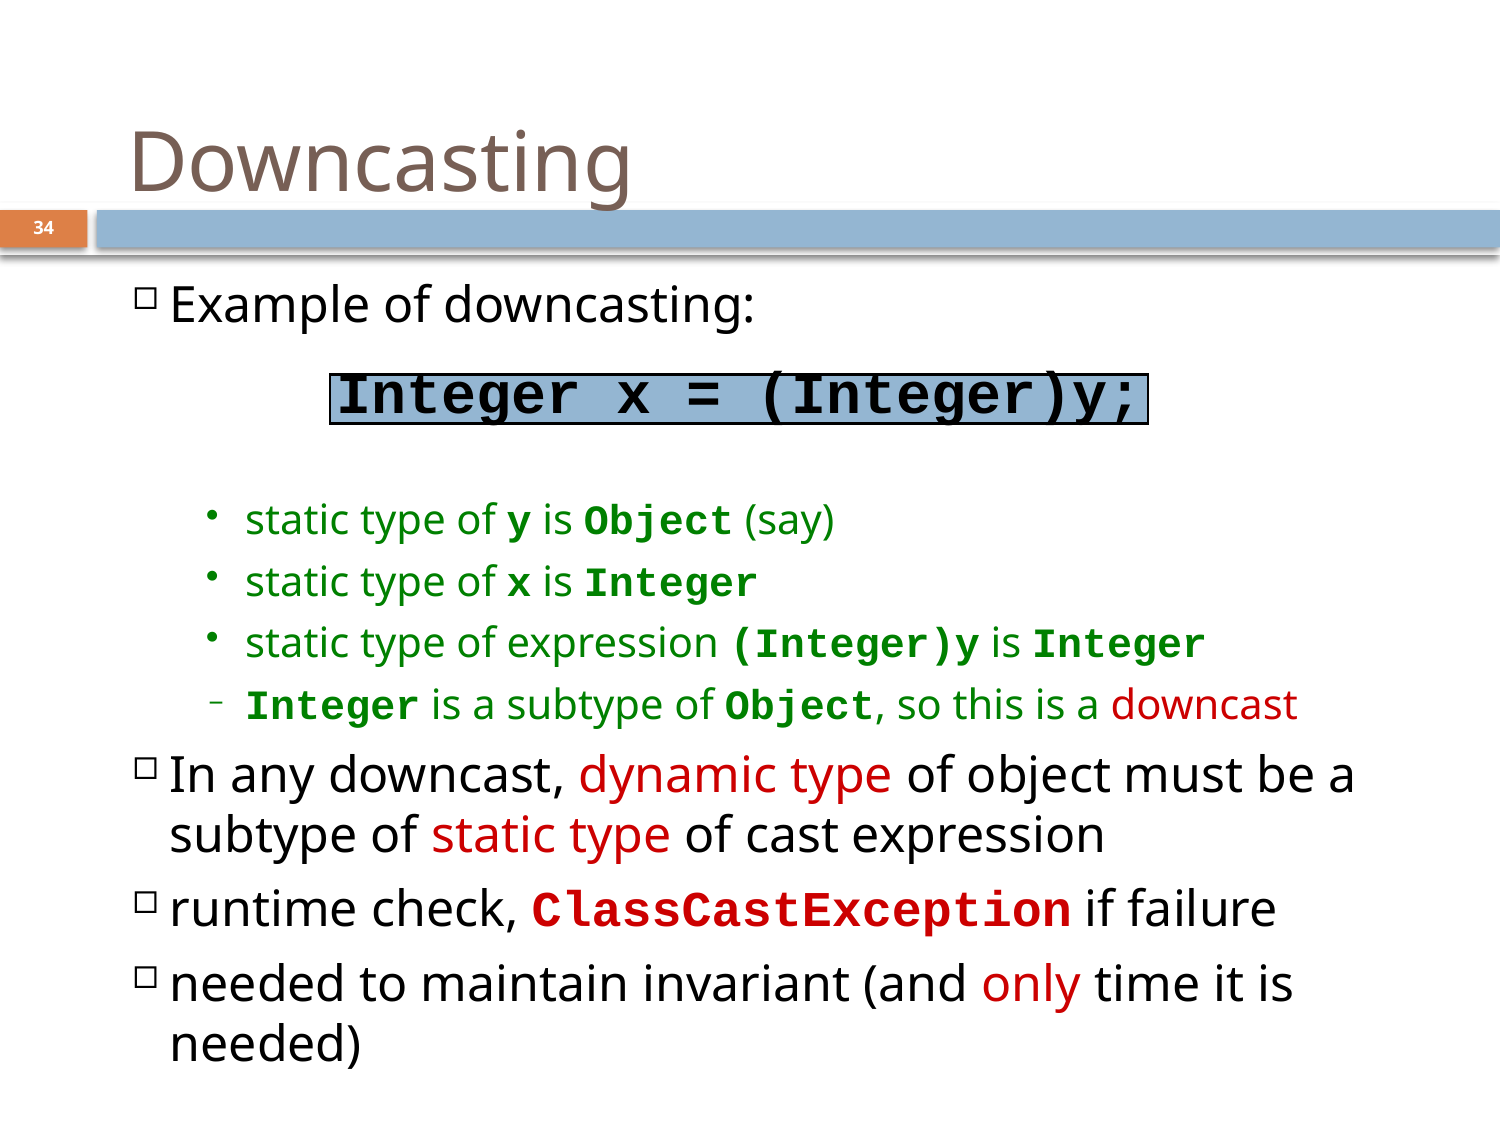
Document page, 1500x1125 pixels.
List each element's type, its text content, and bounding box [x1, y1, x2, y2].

title Downcasting [112, 50, 1388, 265]
text_box Integer x = (Integer)y; [330, 374, 1149, 424]
list Example of downcasting: static type of y is Object (say) static type of x is Integer static type of expression (Integer)y is Integer Integer is a subtype of Object, so this is a downcast In any downcast, dynamic type of object must be a subtype of static type of cast expression runtime check, ClassCastException if failure needed to maintain invariant (and only time it is needed) [110, 265, 1433, 1125]
slide_number 34 [0, 208, 88, 249]
